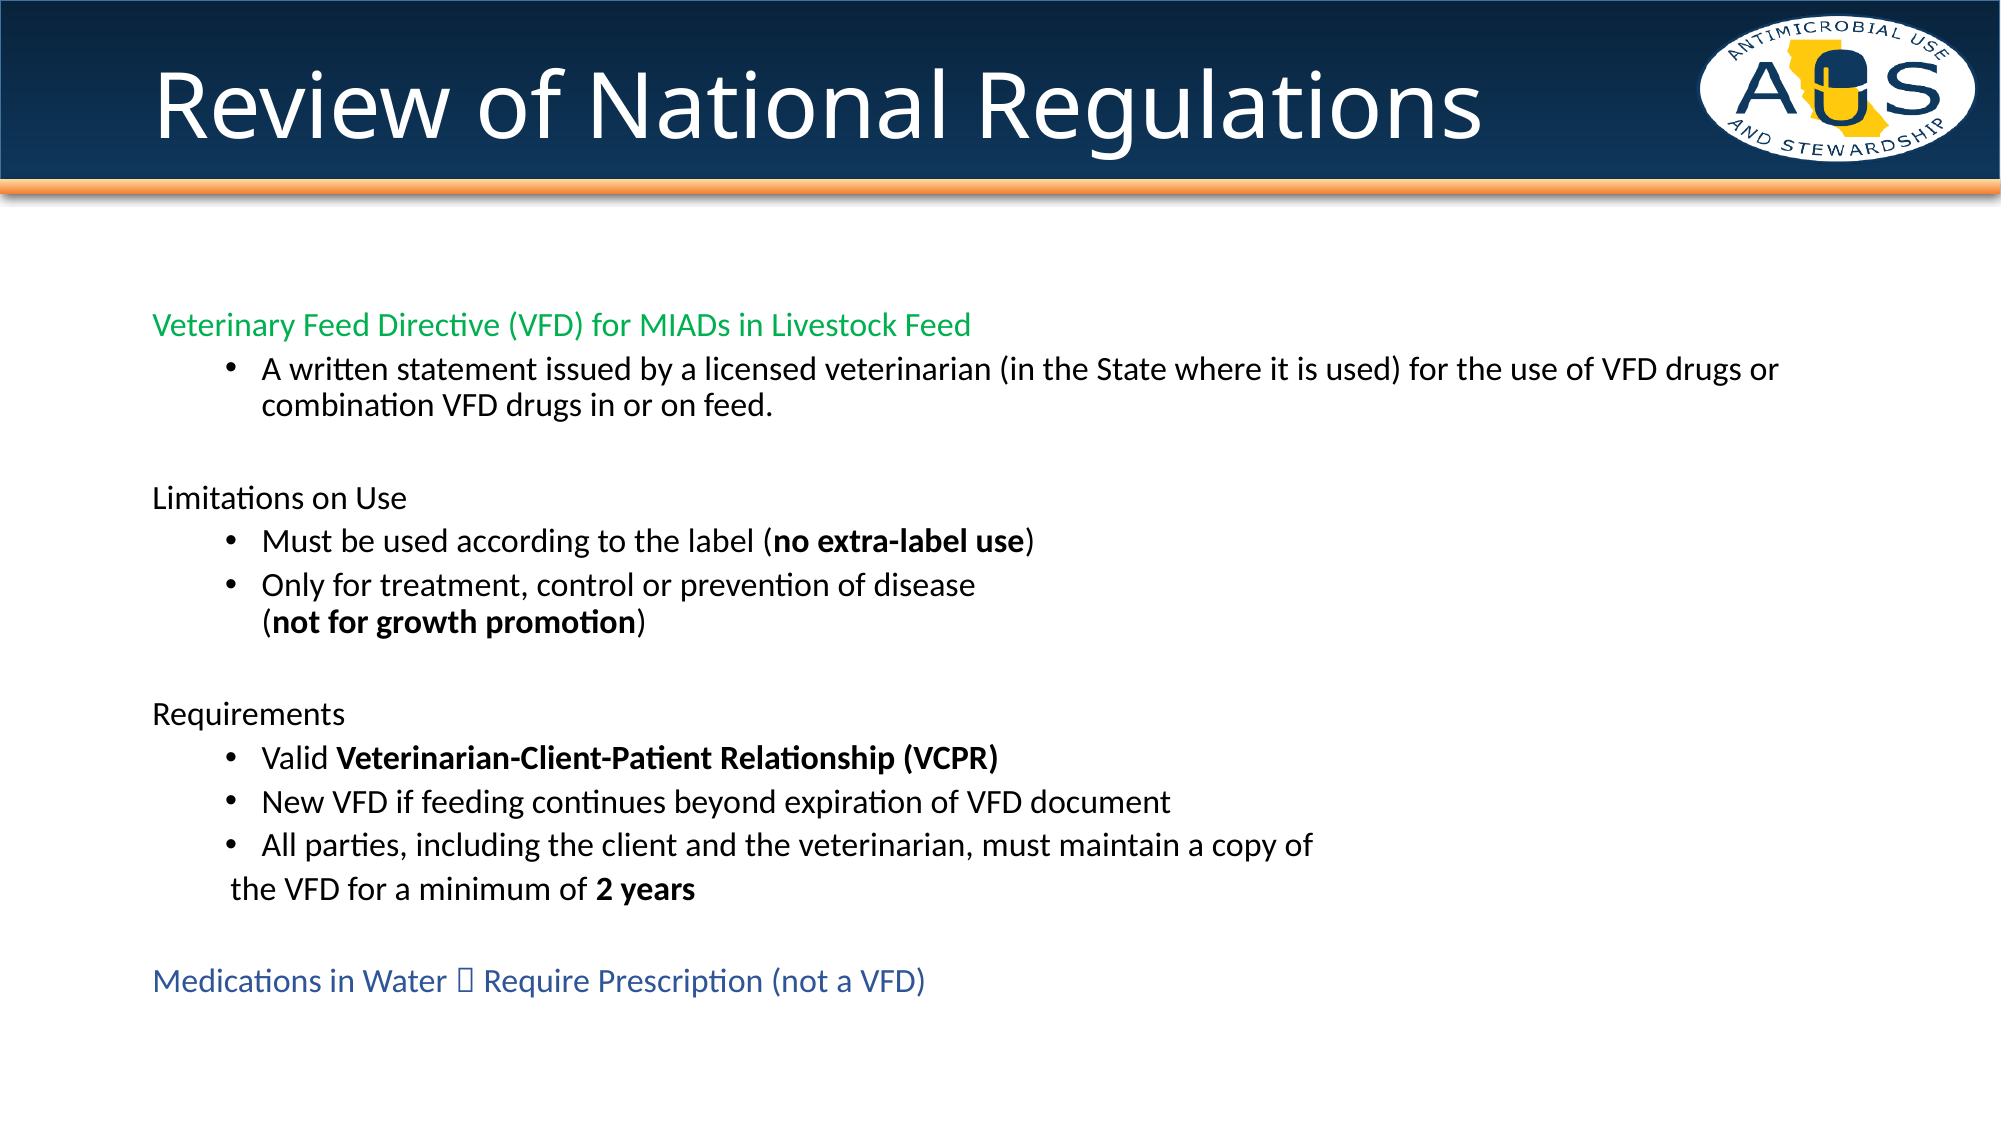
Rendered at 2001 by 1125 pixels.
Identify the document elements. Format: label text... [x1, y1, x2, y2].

picture [1863, 13, 1978, 164]
title Review of National Regulations [137, 0, 1863, 218]
list Veterinary Feed Directive (VFD) for MIADs in Livestock Feed A written statement issued by a licensed veterinarian (in the State where it is used) for the use of VFD drugs or combination VFD drugs in or on feed. Limitations on Use Must be used according to the label (no extra-label use) Only for treatment, control or prevention of disease (not for growth promotion) Requirements Valid Veterinarian-Client-Patient Relationship (VCPR) New VFD if feeding continues beyond expiration of VFD document All parties, including the client and the veterinarian, must maintain a copy of the VFD for a minimum of 2 years Medications in Water  Require Prescription (not a VFD) [137, 299, 1863, 1014]
